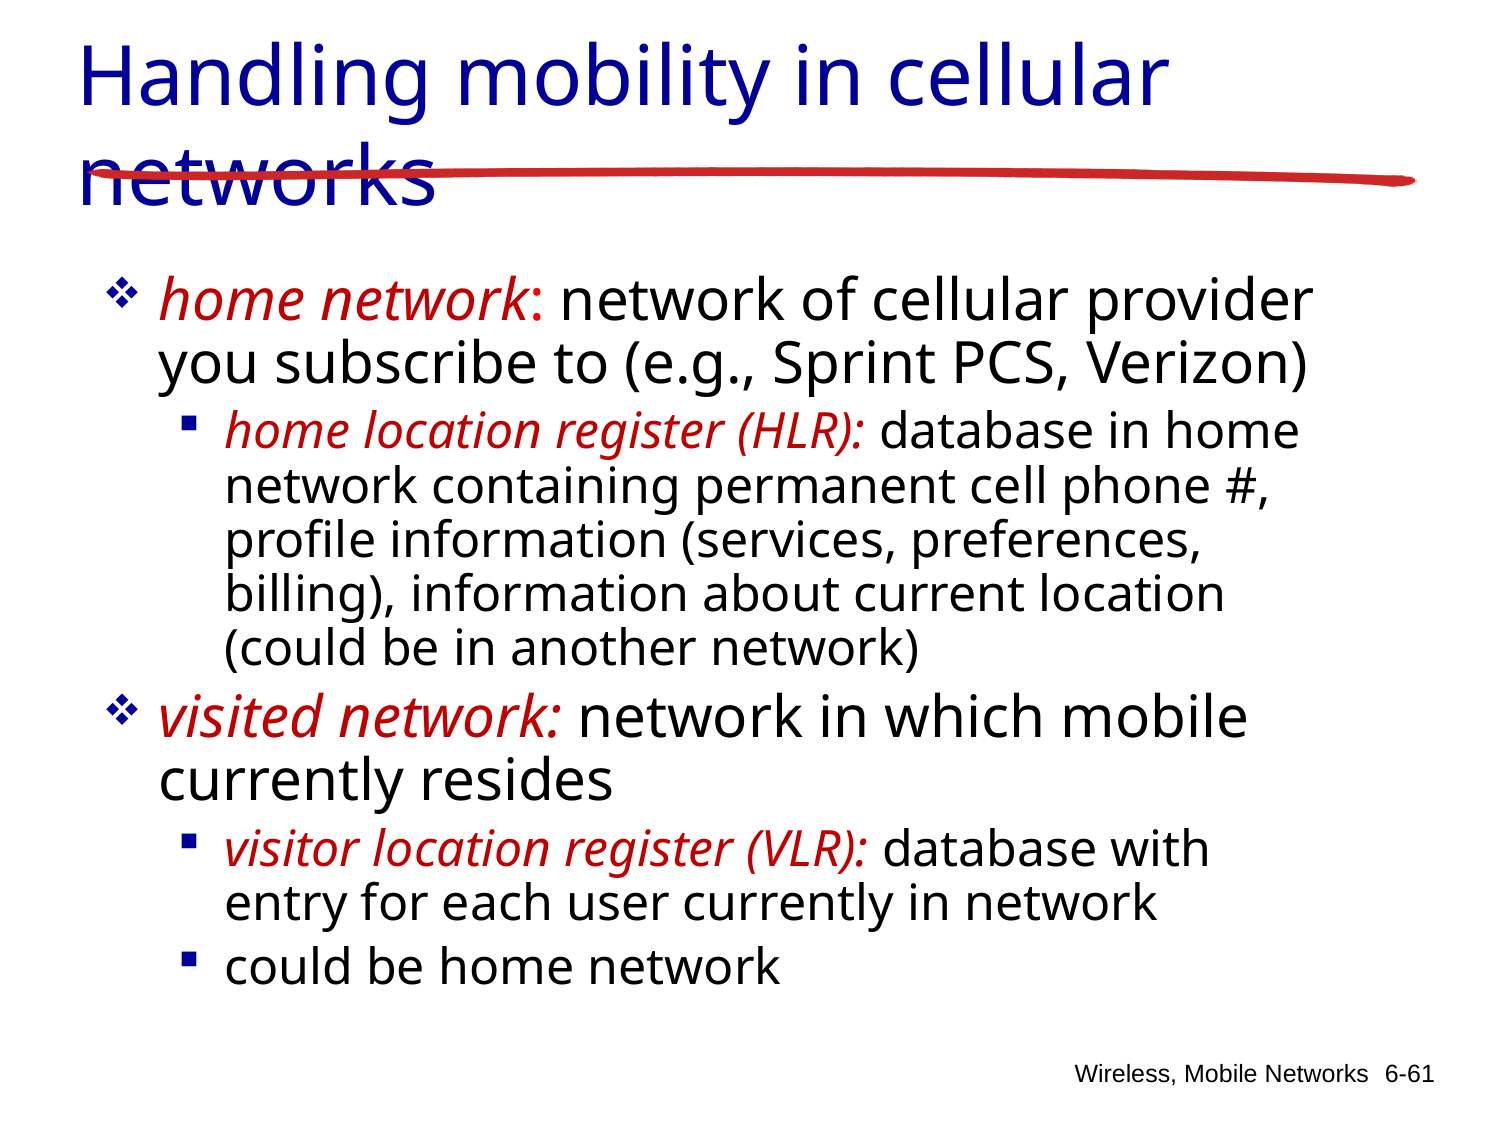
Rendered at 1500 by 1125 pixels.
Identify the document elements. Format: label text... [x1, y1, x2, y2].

title Handling mobility in cellular networks [60, 28, 1409, 217]
picture [81, 162, 1432, 192]
list home network: network of cellular provider you subscribe to (e.g., Sprint PCS, Verizon) home location register (HLR): database in home network containing permanent cell phone #, profile information (services, preferences, billing), information about current location (could be in another network) visited network: network in which mobile currently resides visitor location register (VLR): database with entry for each user currently in network could be home network [87, 262, 1363, 1025]
slide_number 6-61 [1339, 1050, 1450, 1125]
footer Wireless, Mobile Networks [750, 1050, 1339, 1103]
